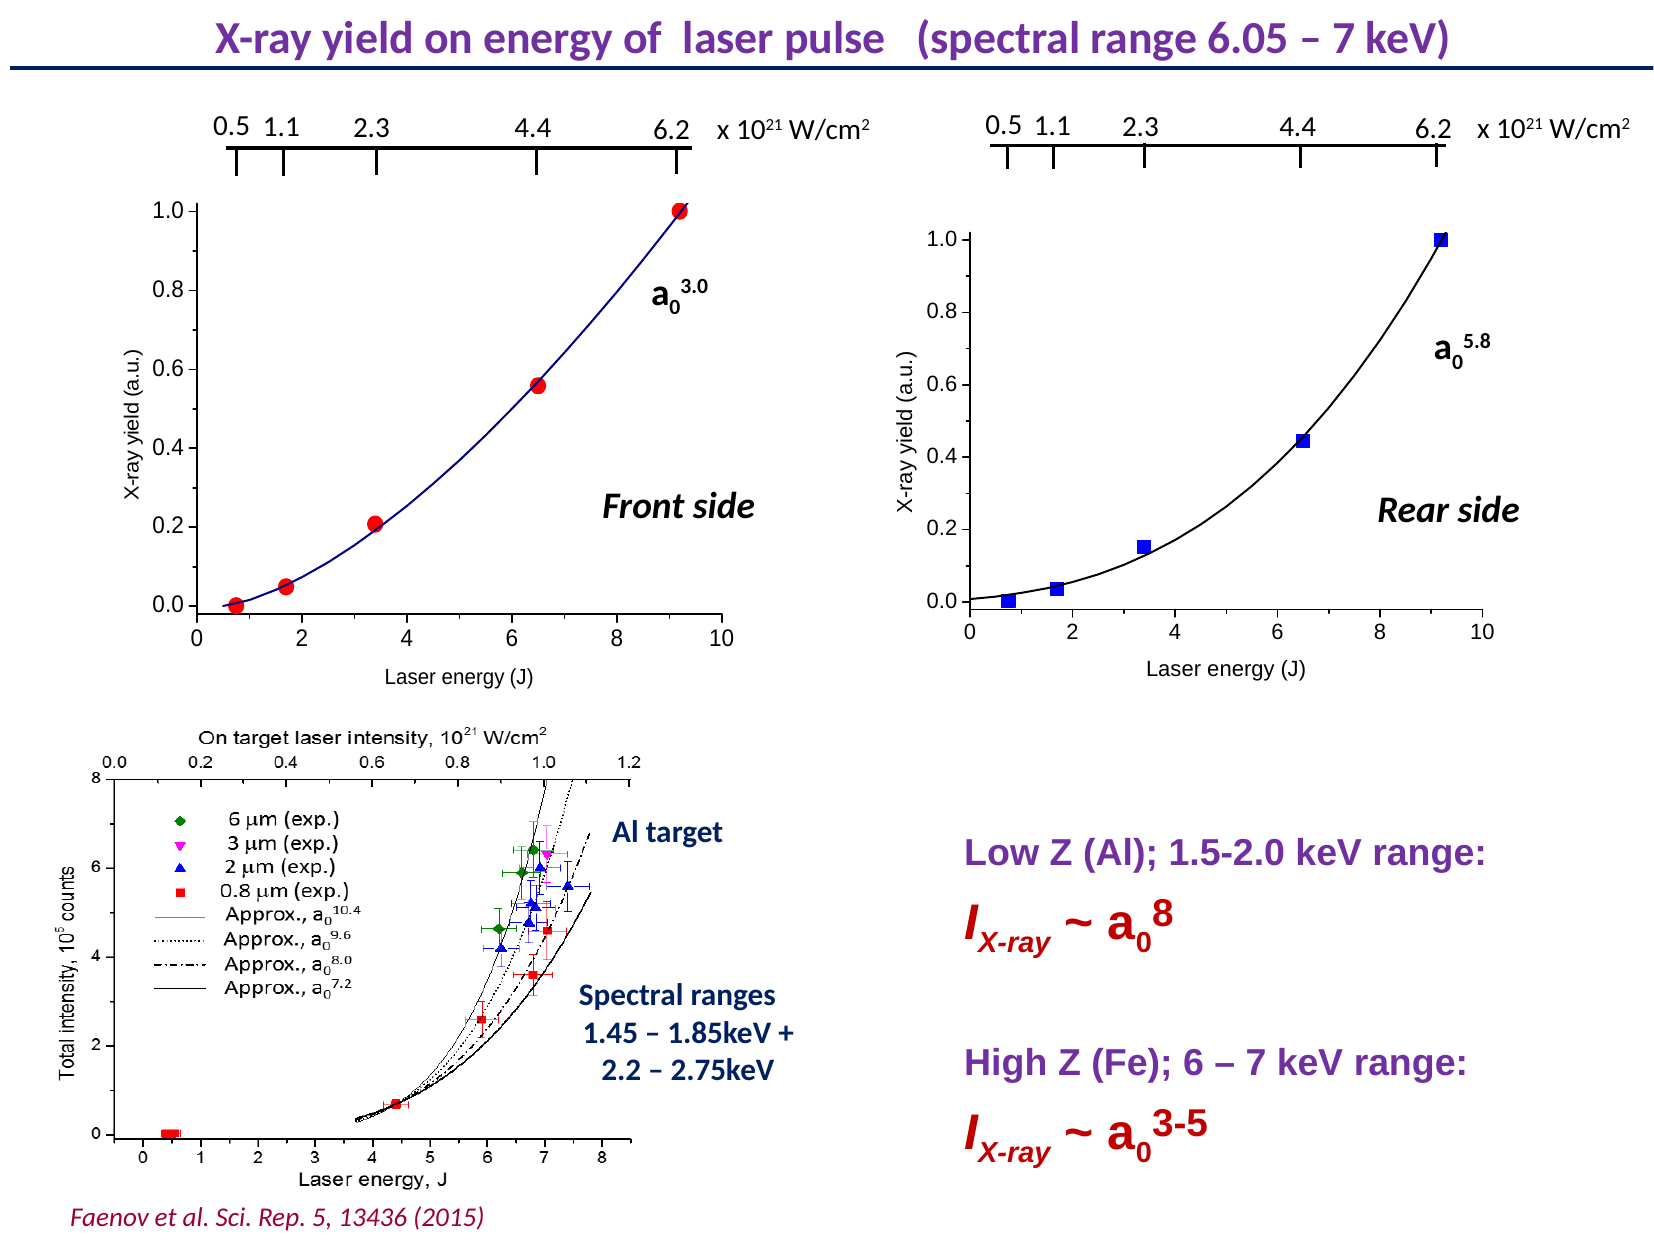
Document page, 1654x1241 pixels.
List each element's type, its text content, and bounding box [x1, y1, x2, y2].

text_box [970, 98, 1652, 170]
text_box X-ray yield on energy of laser pulse (spectral range 6.05 – 7 keV) [24, 0, 1654, 66]
text_box Low Z (Al); 1.5-2.0 keV range: IX-ray ~ a08 High Z (Fe); 6 – 7 keV range: IX-ray ~ a03-5 [947, 820, 1505, 1241]
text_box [31, 719, 811, 1240]
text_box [59, 98, 1510, 710]
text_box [836, 171, 1589, 697]
